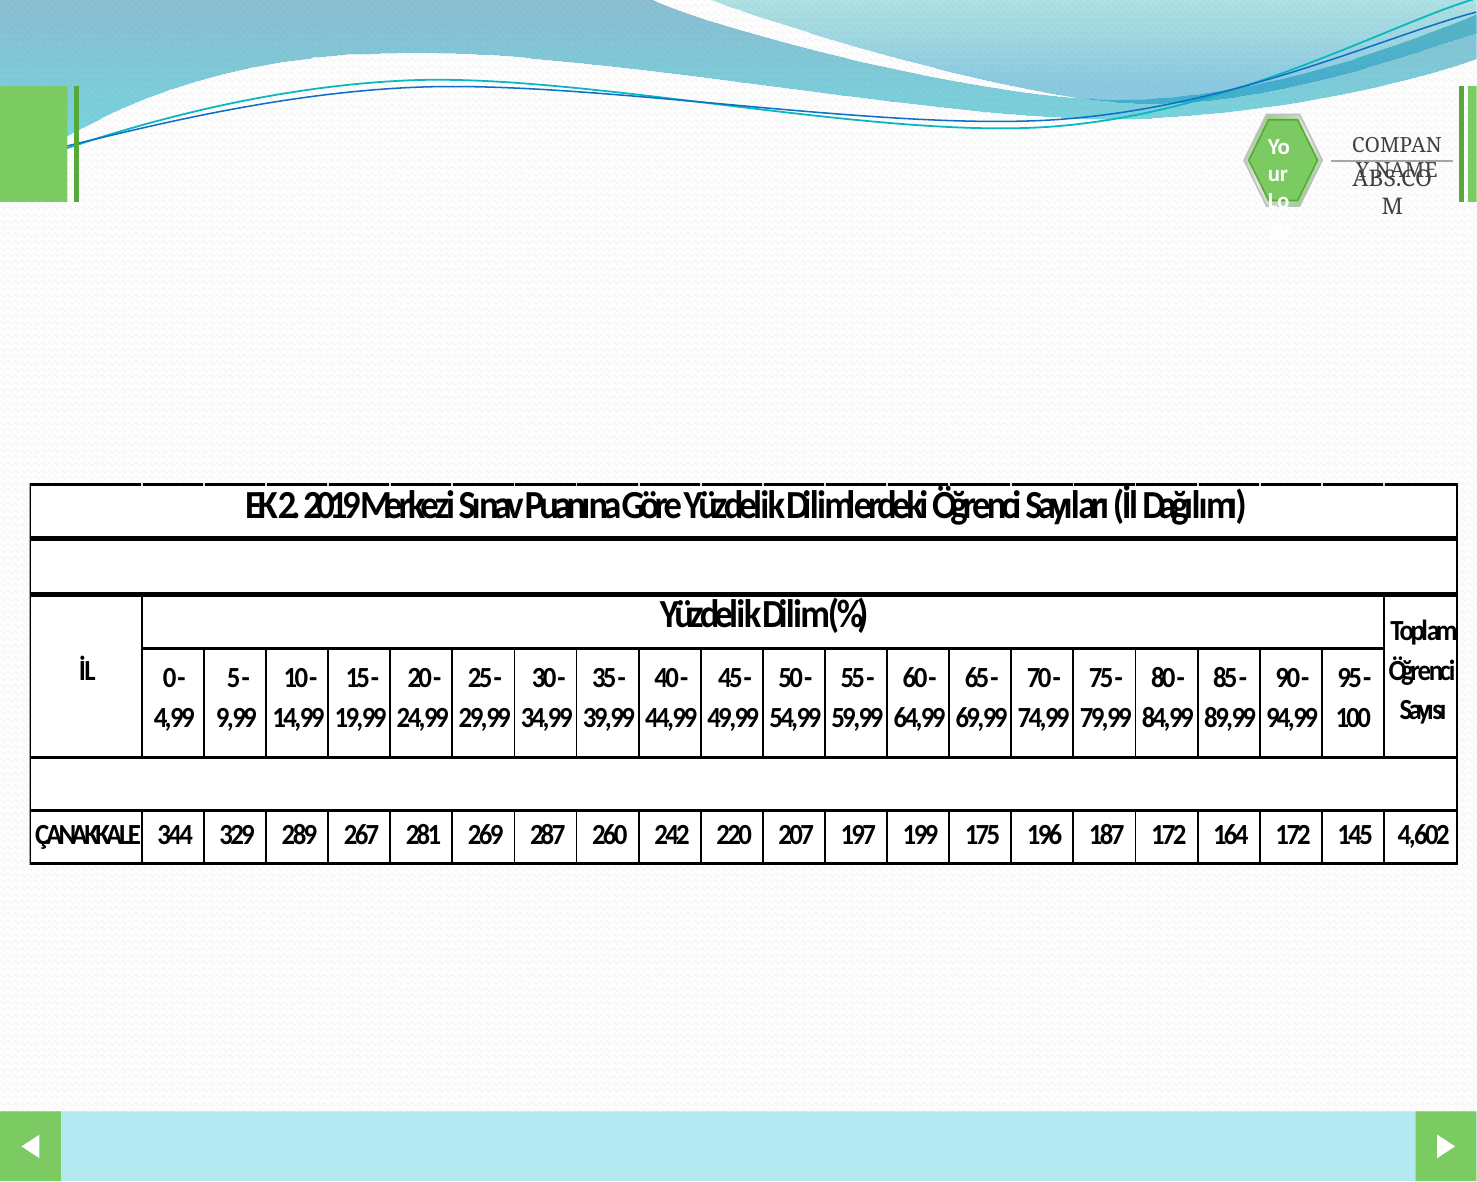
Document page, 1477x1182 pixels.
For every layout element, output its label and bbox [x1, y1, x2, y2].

picture [29, 482, 1460, 868]
